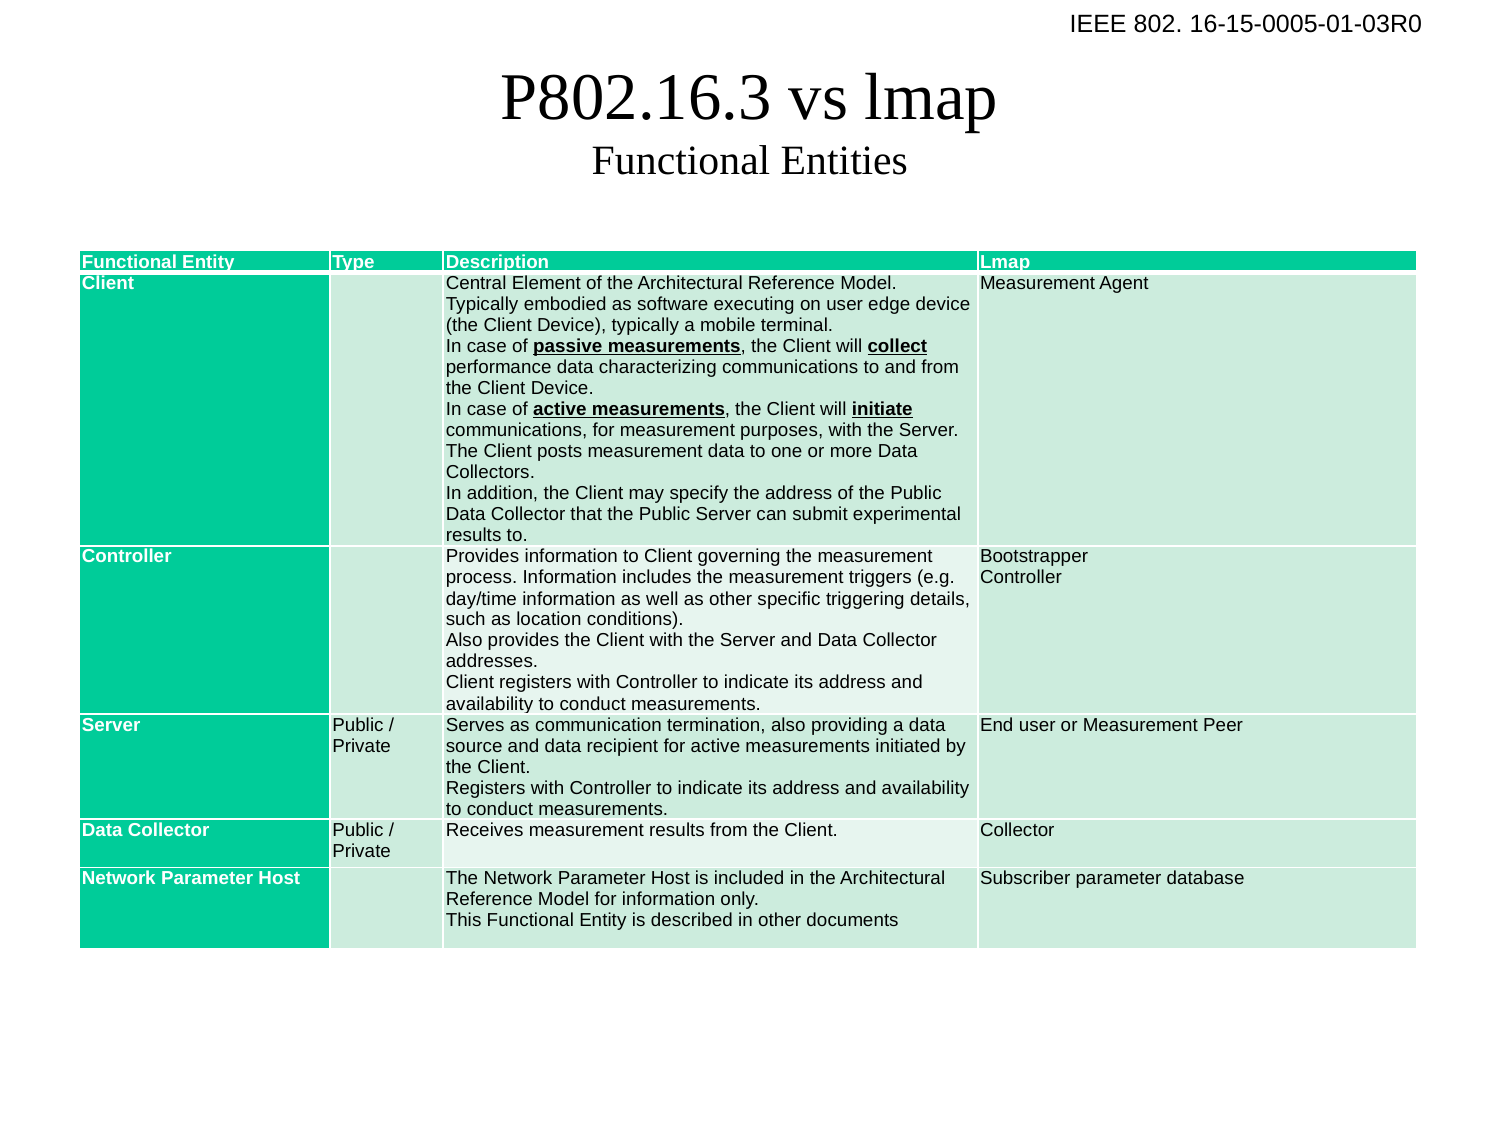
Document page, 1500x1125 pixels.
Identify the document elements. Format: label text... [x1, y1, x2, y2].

table_cell End user or Measurement Peer [979, 715, 1416, 818]
table_cell The Network Parameter Host is included in the Architectural Reference Model for information only. This Functional Entity is described in other documents [444, 868, 977, 948]
table_cell [331, 868, 442, 948]
table_cell Collector [979, 820, 1416, 867]
table_cell Subscriber parameter database [979, 868, 1416, 948]
table_cell Network Parameter Host [80, 868, 329, 948]
title P802.16.3 vs lmap Functional Entities [75, 45, 1425, 188]
table_header Lmap [979, 251, 1416, 270]
table_cell Provides information to Client governing the measurement process. Information includes the measurement triggers (e.g. day/time information as well as other specific triggering details, such as location conditions). Also provides the Client with the Server and Data Collector addresses. Client registers with Controller to indicate its address and availability to conduct measurements. [444, 547, 977, 713]
table_cell Controller [80, 547, 329, 713]
table_header Functional Entity [80, 251, 329, 270]
table_cell Receives measurement results from the Client. [444, 820, 977, 867]
table_cell Serves as communication termination, also providing a data source and data recipient for active measurements initiated by the Client. Registers with Controller to indicate its address and availability to conduct measurements. [444, 715, 977, 818]
table_cell Bootstrapper Controller [979, 547, 1416, 713]
table_cell Public / Private [331, 715, 442, 818]
table_cell [331, 275, 442, 545]
table_cell [331, 547, 442, 713]
table_header Type [331, 251, 442, 270]
table_cell Client [80, 275, 329, 545]
table_cell Server [80, 715, 329, 818]
table_cell Public / Private [331, 820, 442, 867]
table_cell Measurement Agent [979, 275, 1416, 545]
table_cell Data Collector [80, 820, 329, 867]
table_header Description [444, 251, 977, 270]
table_cell Central Element of the Architectural Reference Model. Typically embodied as software executing on user edge device (the Client Device), typically a mobile terminal. In case of passive measurements, the Client will collect performance data characterizing communications to and from the Client Device. In case of active measurements, the Client will initiate communications, for measurement purposes, with the Server. The Client posts measurement data to one or more Data Collectors. In addition, the Client may specify the address of the Public Data Collector that the Public Server can submit experimental results to. [444, 275, 977, 545]
